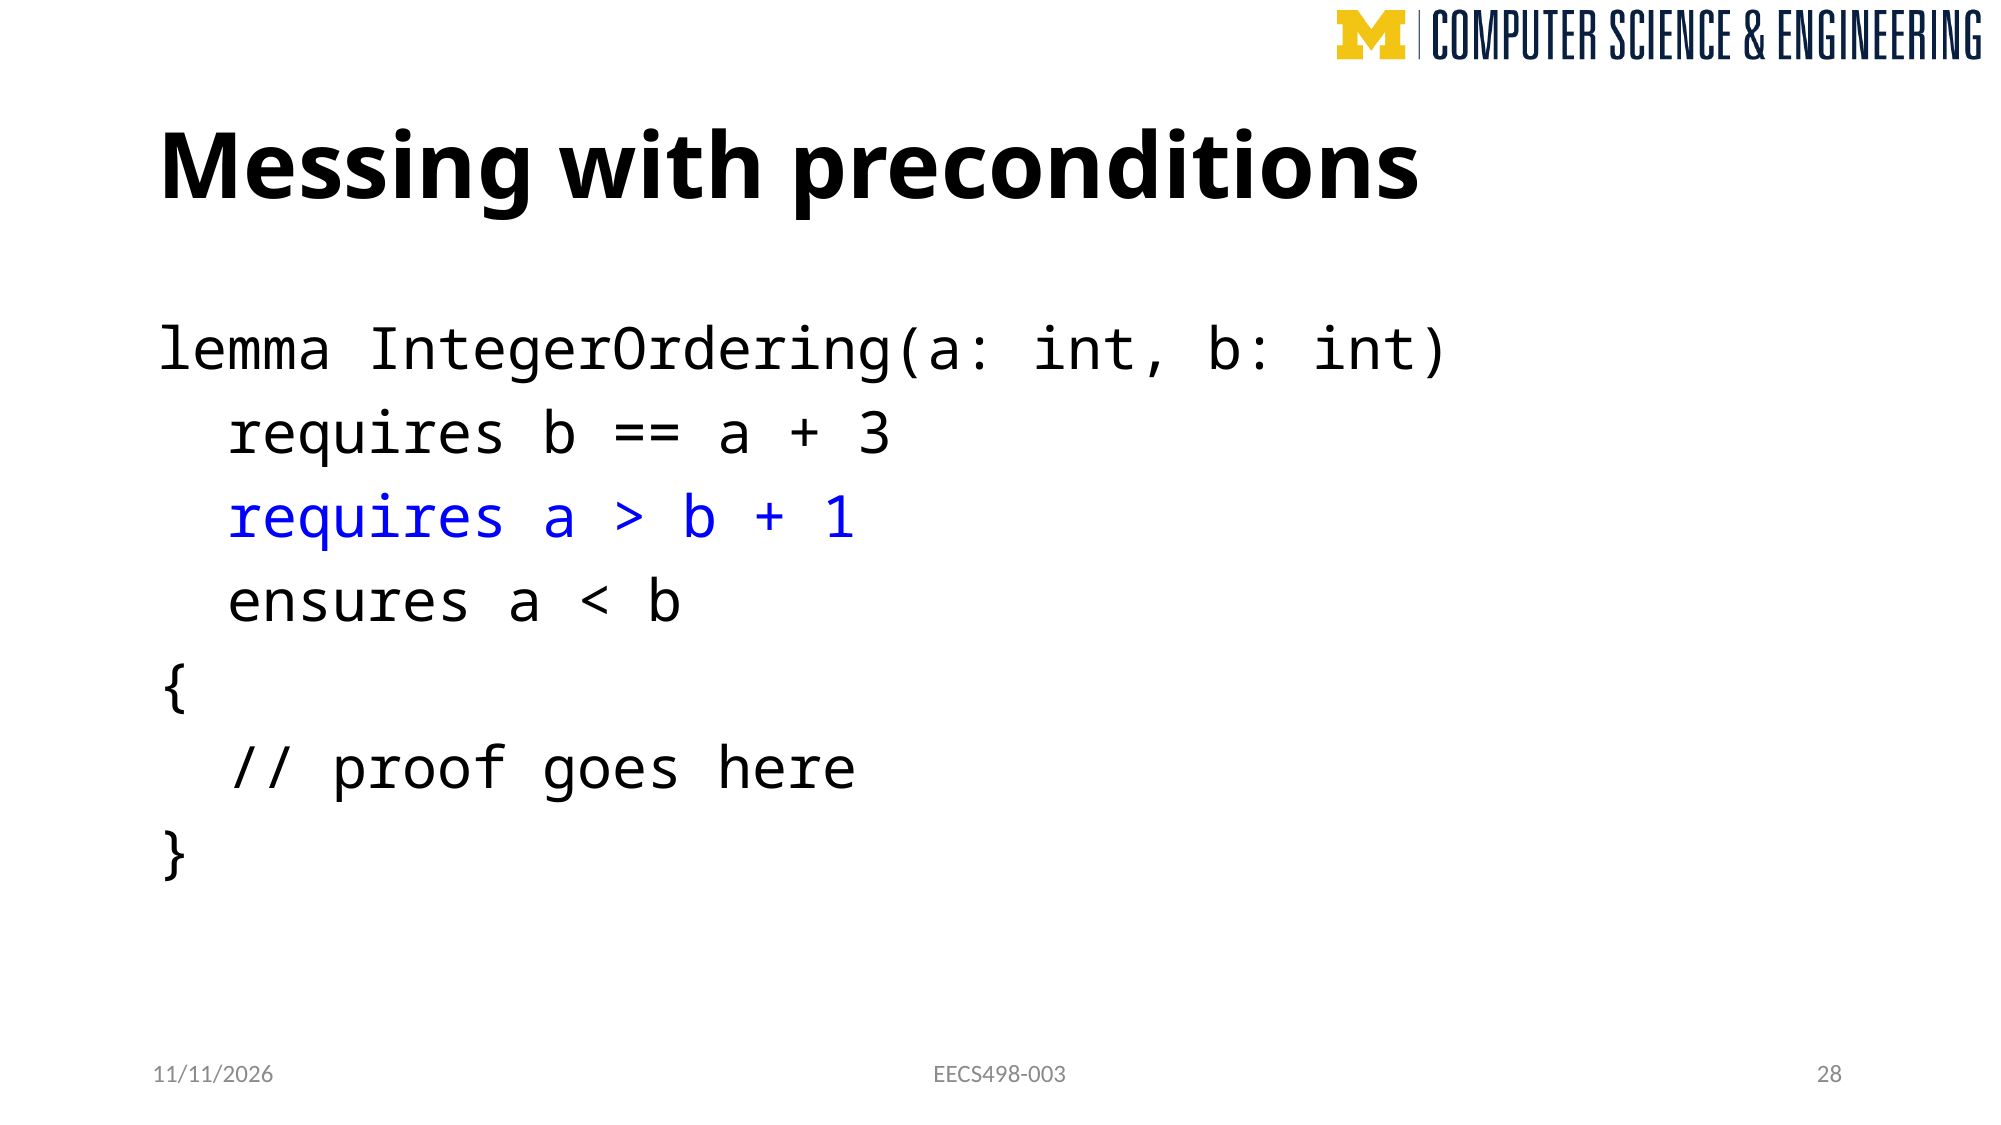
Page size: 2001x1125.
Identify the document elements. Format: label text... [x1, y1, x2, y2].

slide_number 28 [1412, 1042, 1863, 1103]
title Messing with preconditions [137, 59, 1863, 278]
picture [1337, 9, 1981, 60]
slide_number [137, 1042, 588, 1103]
footer EECS498-003 [662, 1042, 1338, 1103]
list lemma IntegerOrdering(a: int, b: int) requires b == a + 3 requires a > b + 1 ensures a < b { // proof goes here } [137, 299, 1863, 1014]
